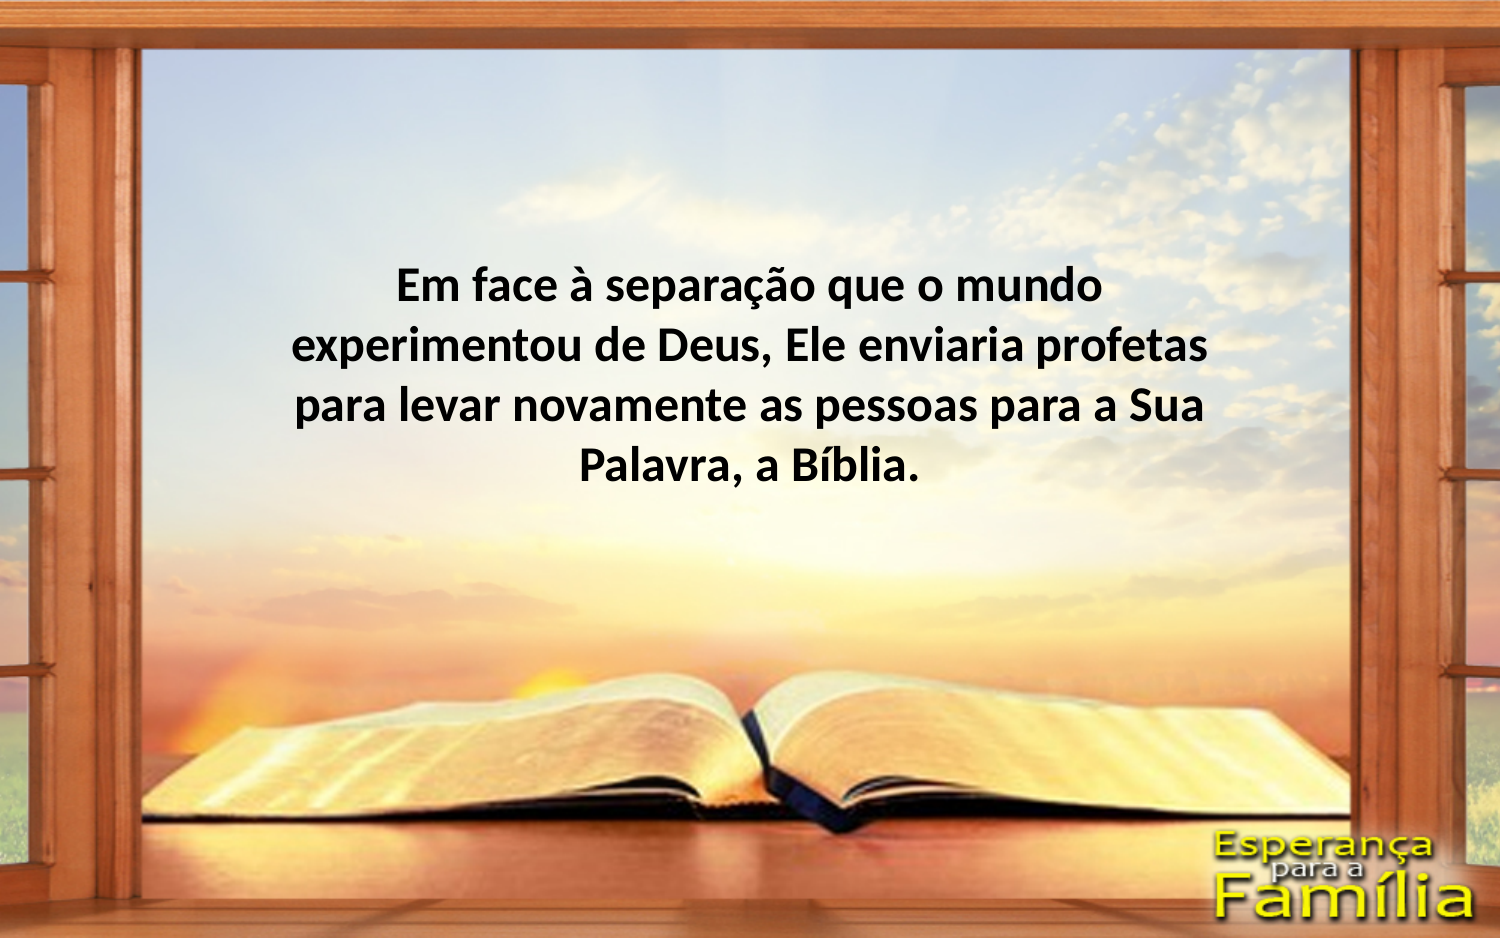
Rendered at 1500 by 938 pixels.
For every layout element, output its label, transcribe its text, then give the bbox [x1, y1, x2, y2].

text_box Em face à separação que o mundo experimentou de Deus, Ele enviaria profetas para levar novamente as pessoas para a Sua Palavra, a Bíblia. [230, 244, 1270, 499]
picture [0, 0, 1500, 938]
